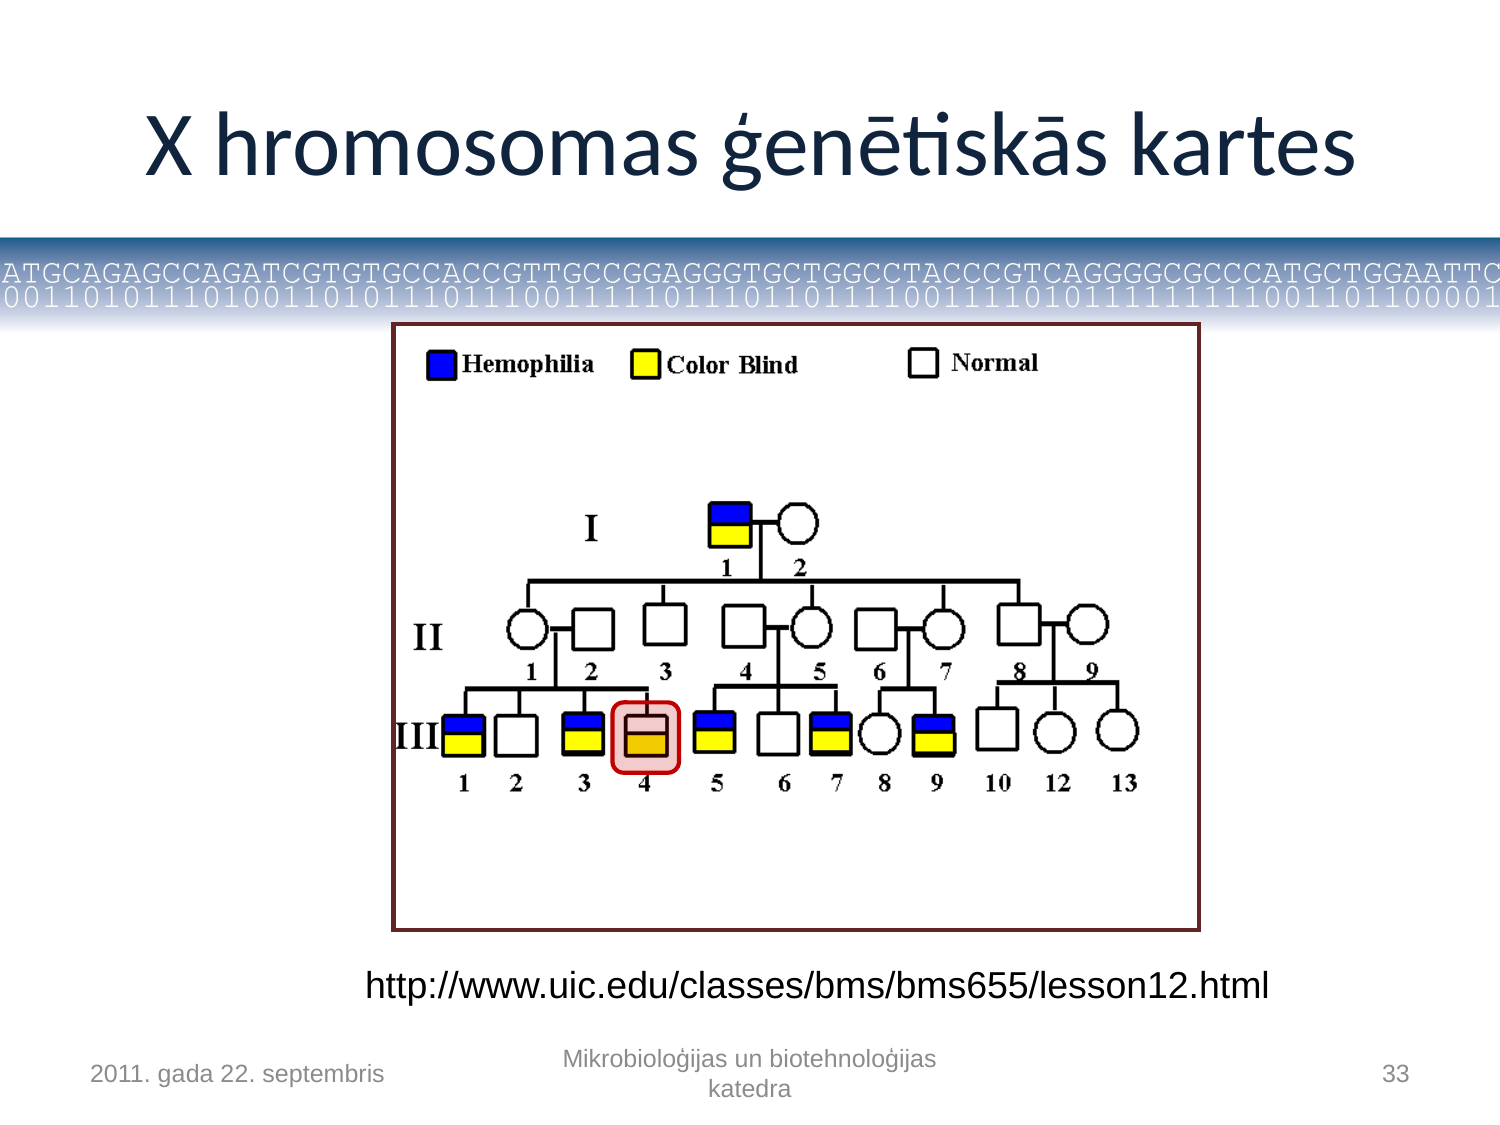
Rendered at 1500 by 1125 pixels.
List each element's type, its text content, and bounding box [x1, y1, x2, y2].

title X hromosomas ģenētiskās kartes [100, 45, 1425, 233]
slide_number 33 [1074, 1042, 1425, 1103]
picture [0, 0, 1500, 1125]
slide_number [75, 1042, 425, 1103]
text_box http://www.uic.edu/classes/bms/bms655/lesson12.html [350, 953, 1286, 1014]
footer Mikrobioloģijas un biotehnoloģijas katedra [512, 1042, 988, 1103]
